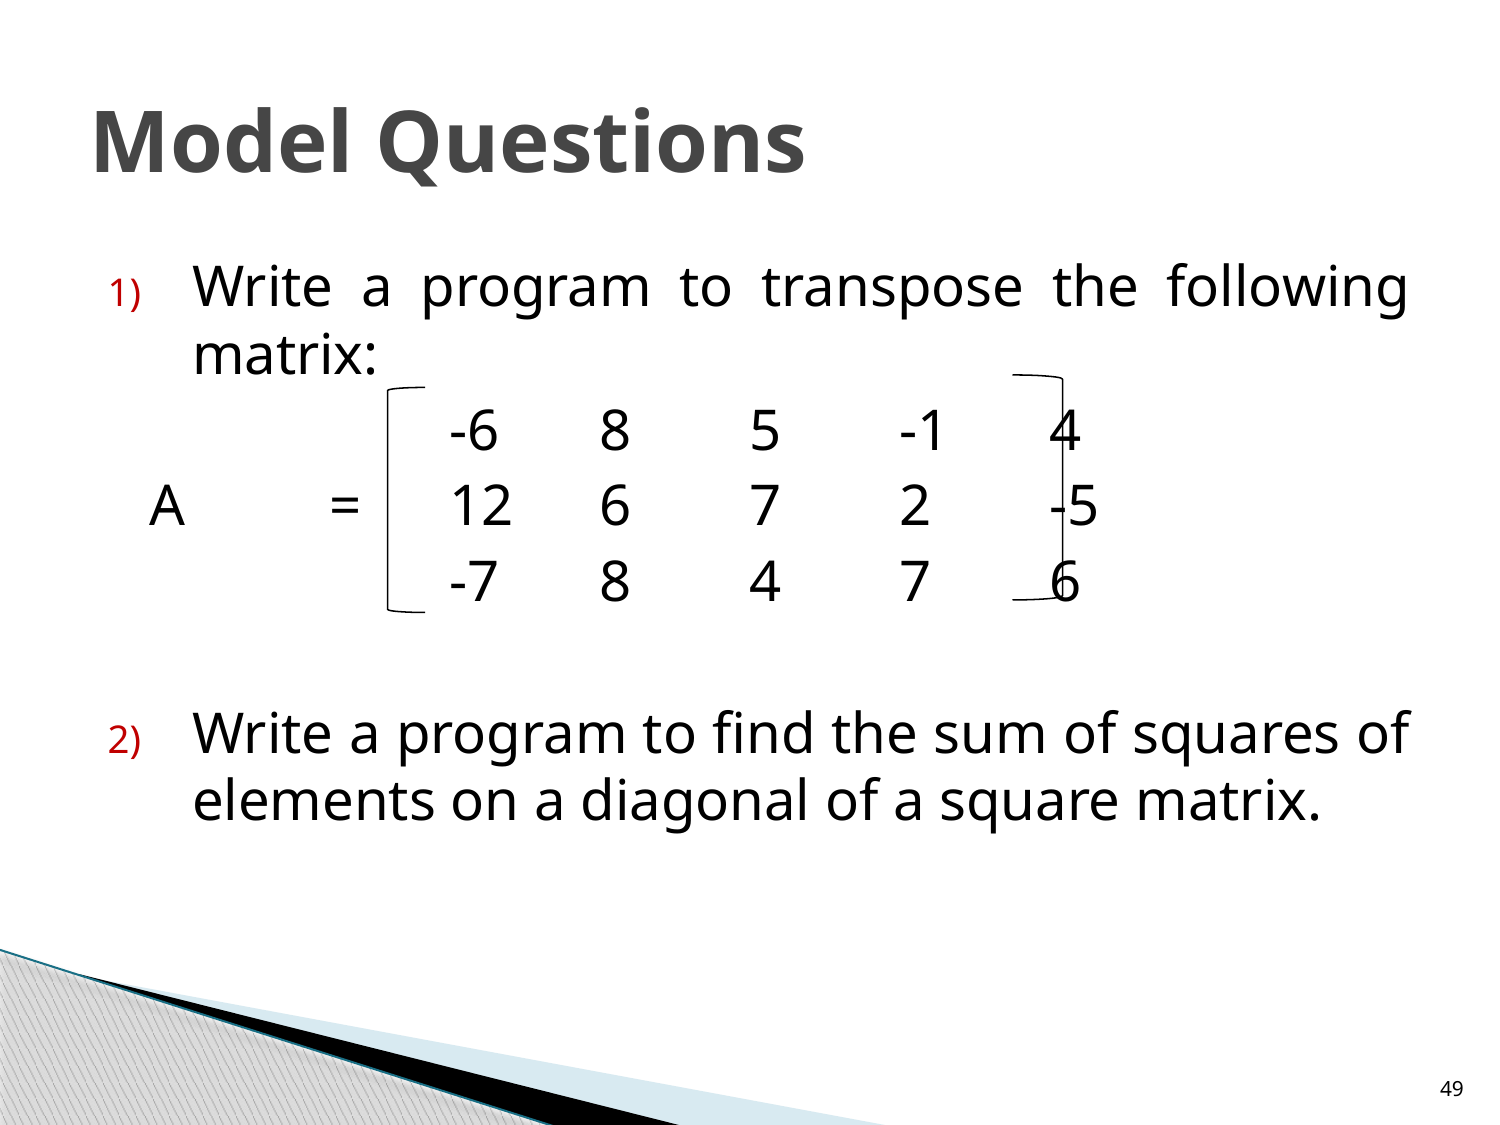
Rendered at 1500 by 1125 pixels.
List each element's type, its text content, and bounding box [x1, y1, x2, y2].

text_box [1012, 374, 1064, 601]
text_box [386, 386, 426, 614]
title Model Questions [75, 45, 1425, 233]
list Write a program to transpose the following matrix: -6 8 5 -1 4 A = 12 6 7 2 -5 -7 8 4 7 6 Write a program to find the sum of squares of elements on a diagonal of a square matrix. [75, 243, 1425, 986]
slide_number 49 [1418, 1051, 1479, 1112]
